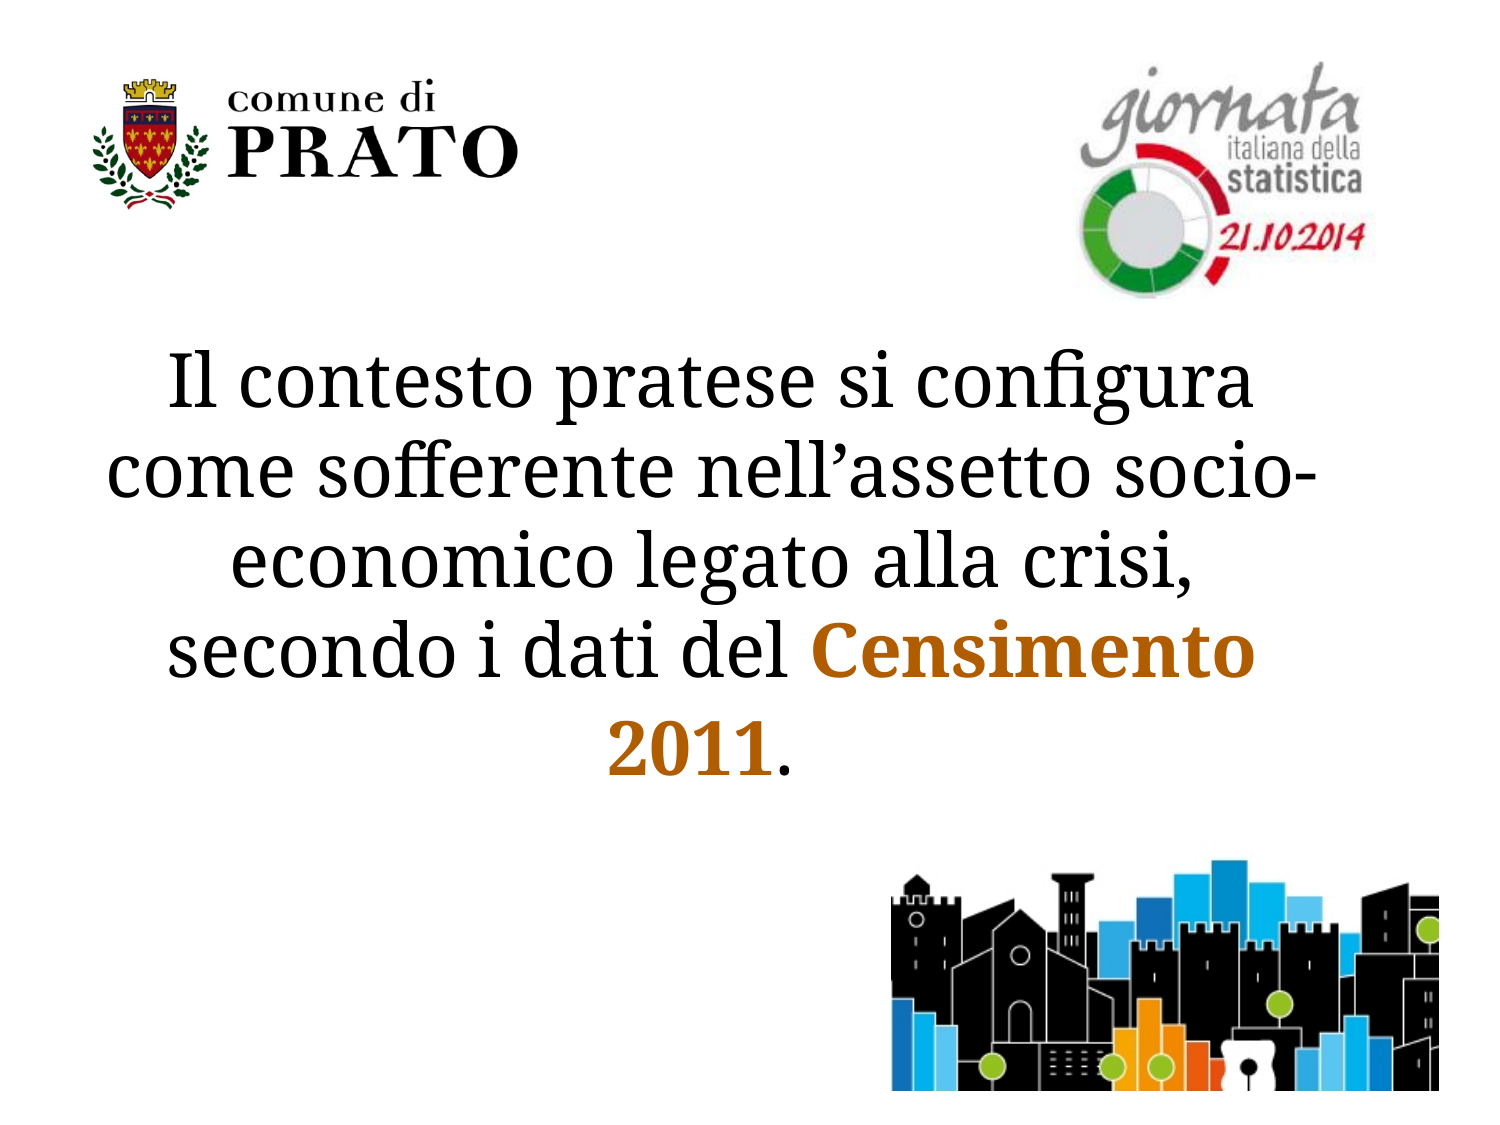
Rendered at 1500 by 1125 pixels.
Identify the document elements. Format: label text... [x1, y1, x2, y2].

picture [891, 833, 1439, 1091]
picture [90, 77, 519, 211]
picture [1049, 37, 1421, 302]
title Il contesto pratese si configura come sofferente nell’assetto socio-economico legato alla crisi, secondo i dati del Censimento 2011. [75, 362, 1350, 763]
